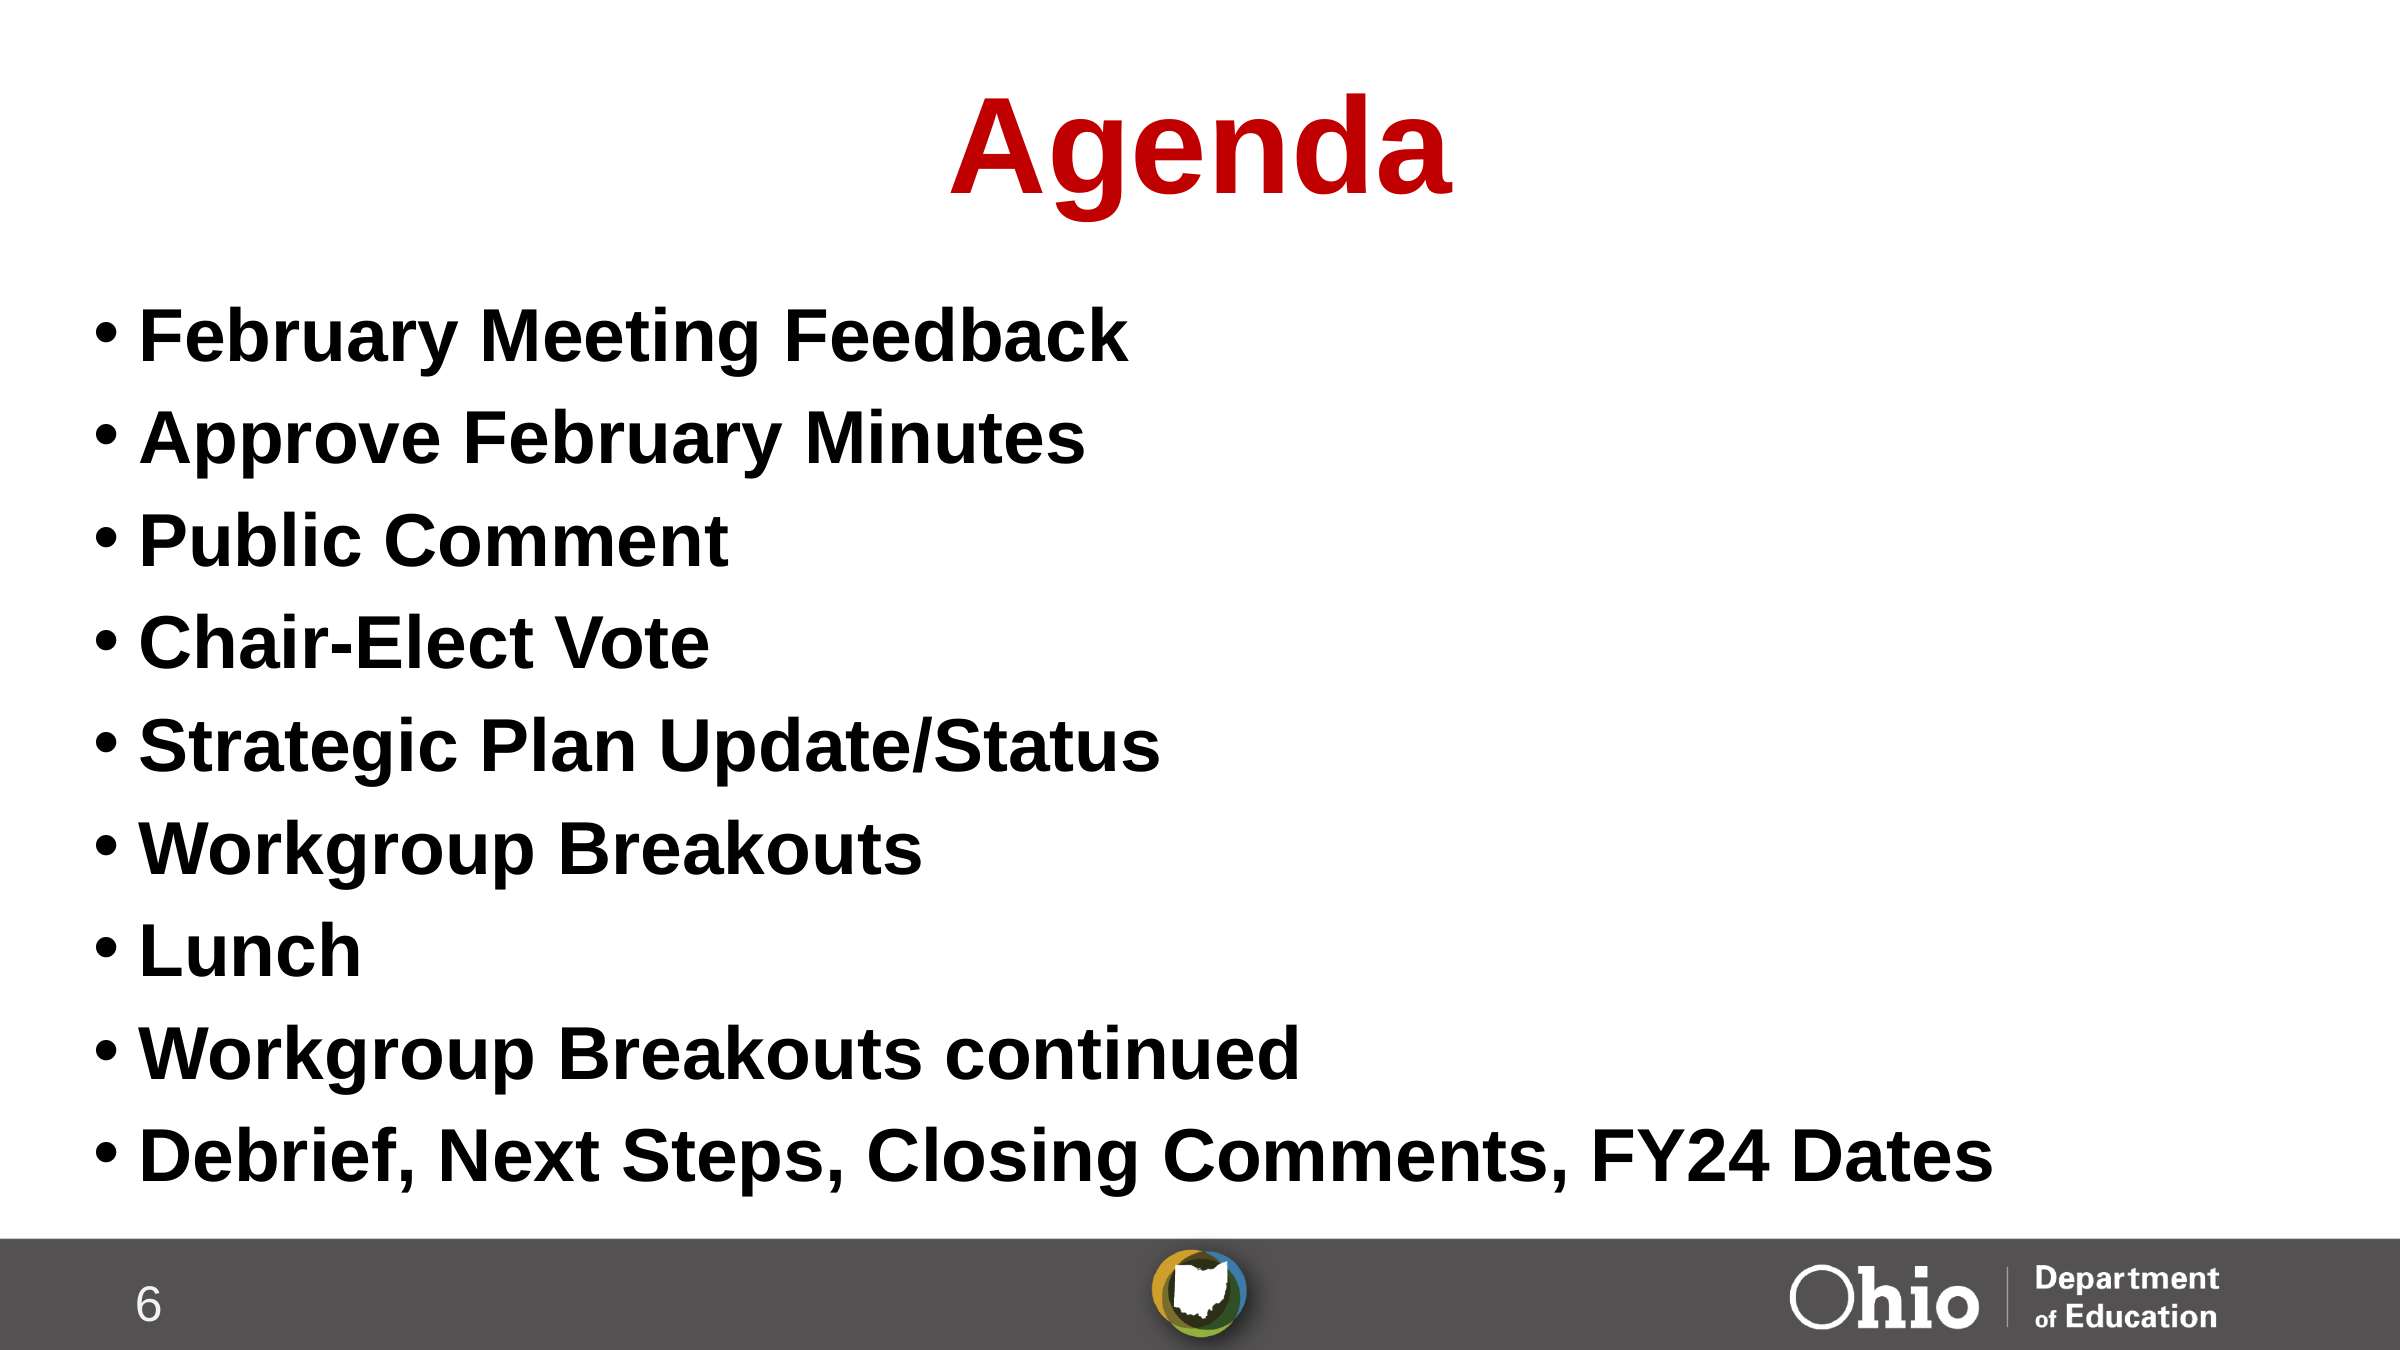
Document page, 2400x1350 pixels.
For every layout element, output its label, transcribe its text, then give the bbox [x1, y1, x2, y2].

list February Meeting Feedback Approve February Minutes Public Comment Chair-Elect Vote Strategic Plan Update/Status Workgroup Breakouts Lunch Workgroup Breakouts continued Debrief, Next Steps, Closing Comments, FY24 Dates [93, 286, 2254, 1197]
slide_number 6 [120, 1264, 229, 1325]
title Agenda [120, 56, 2280, 223]
picture [0, 0, 2400, 1350]
